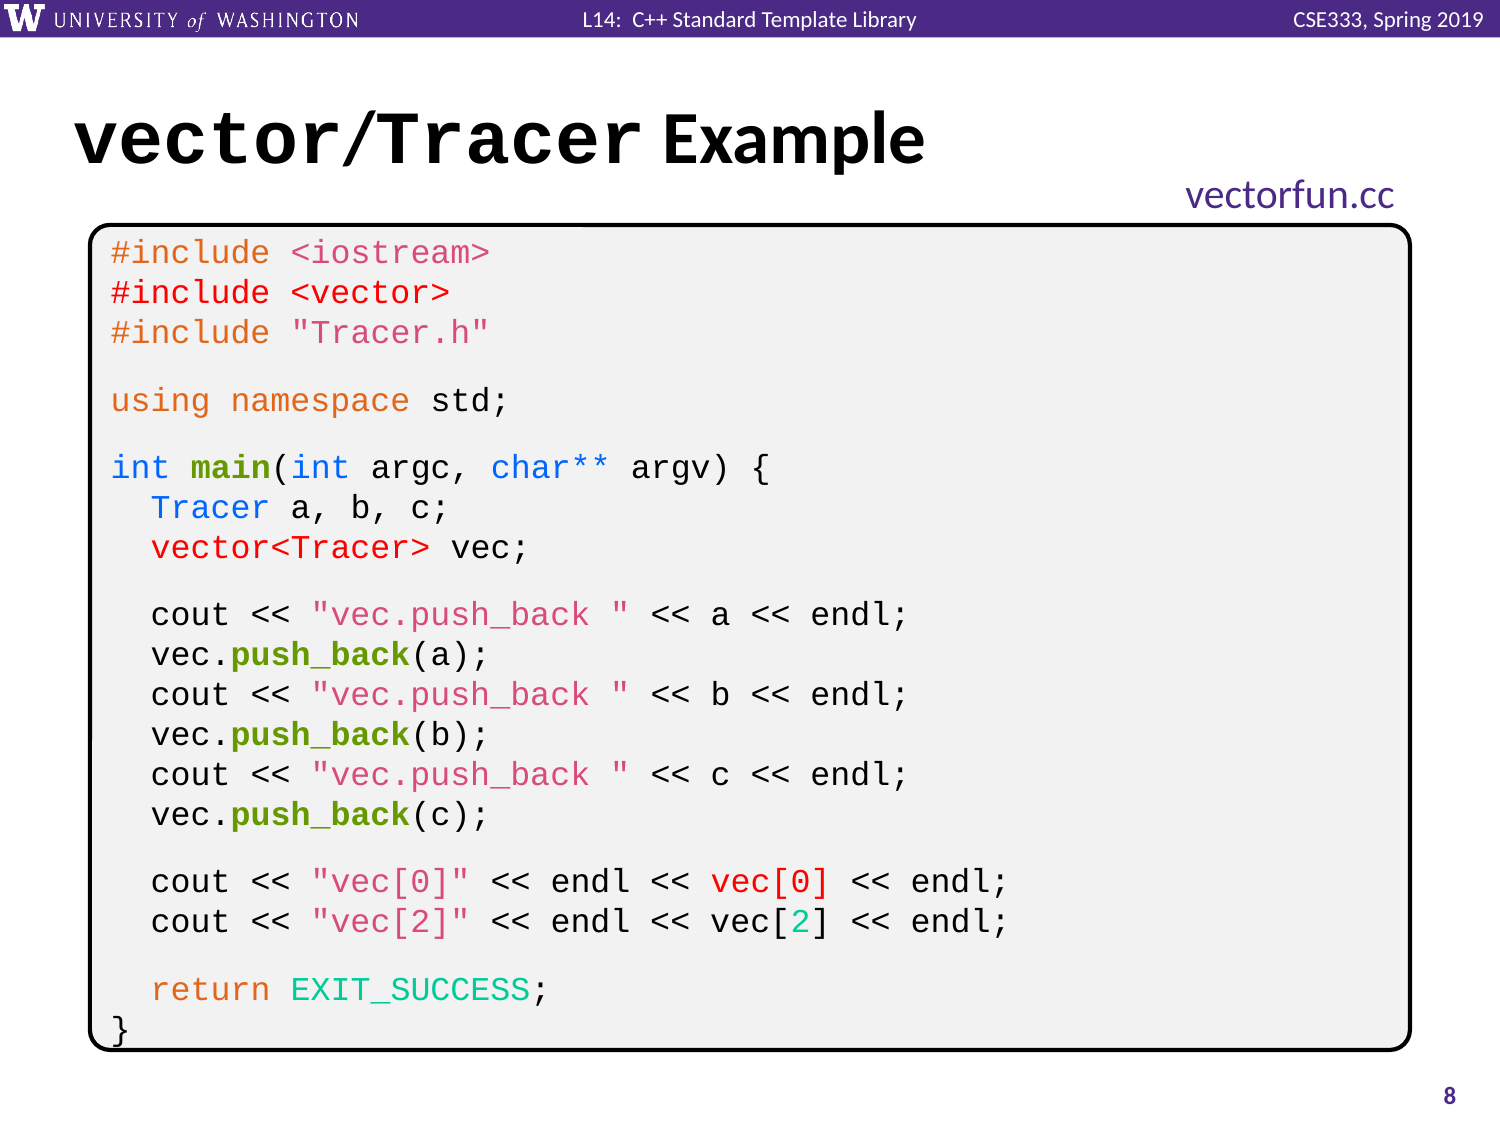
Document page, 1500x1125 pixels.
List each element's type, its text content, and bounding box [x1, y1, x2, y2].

text_box vectorfun.cc [884, 159, 1410, 225]
title vector/Tracer Example [58, 71, 1438, 197]
slide_number 8 [1400, 1065, 1500, 1125]
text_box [519, 273, 1440, 966]
picture [4, 4, 358, 32]
text_box #include <iostream> #include <vector> #include "Tracer.h" using namespace std; int main(int argc, char** argv) { Tracer a, b, c; vector<Tracer> vec; cout << "vec.push_back " << a << endl; vec.push_back(a); cout << "vec.push_back " << b << endl; vec.push_back(b); cout << "vec.push_back " << c << endl; vec.push_back(c); cout << "vec[0]" << endl << vec[0] << endl; cout << "vec[2]" << endl << vec[2] << endl; return EXIT_SUCCESS; } [89, 224, 1410, 1050]
